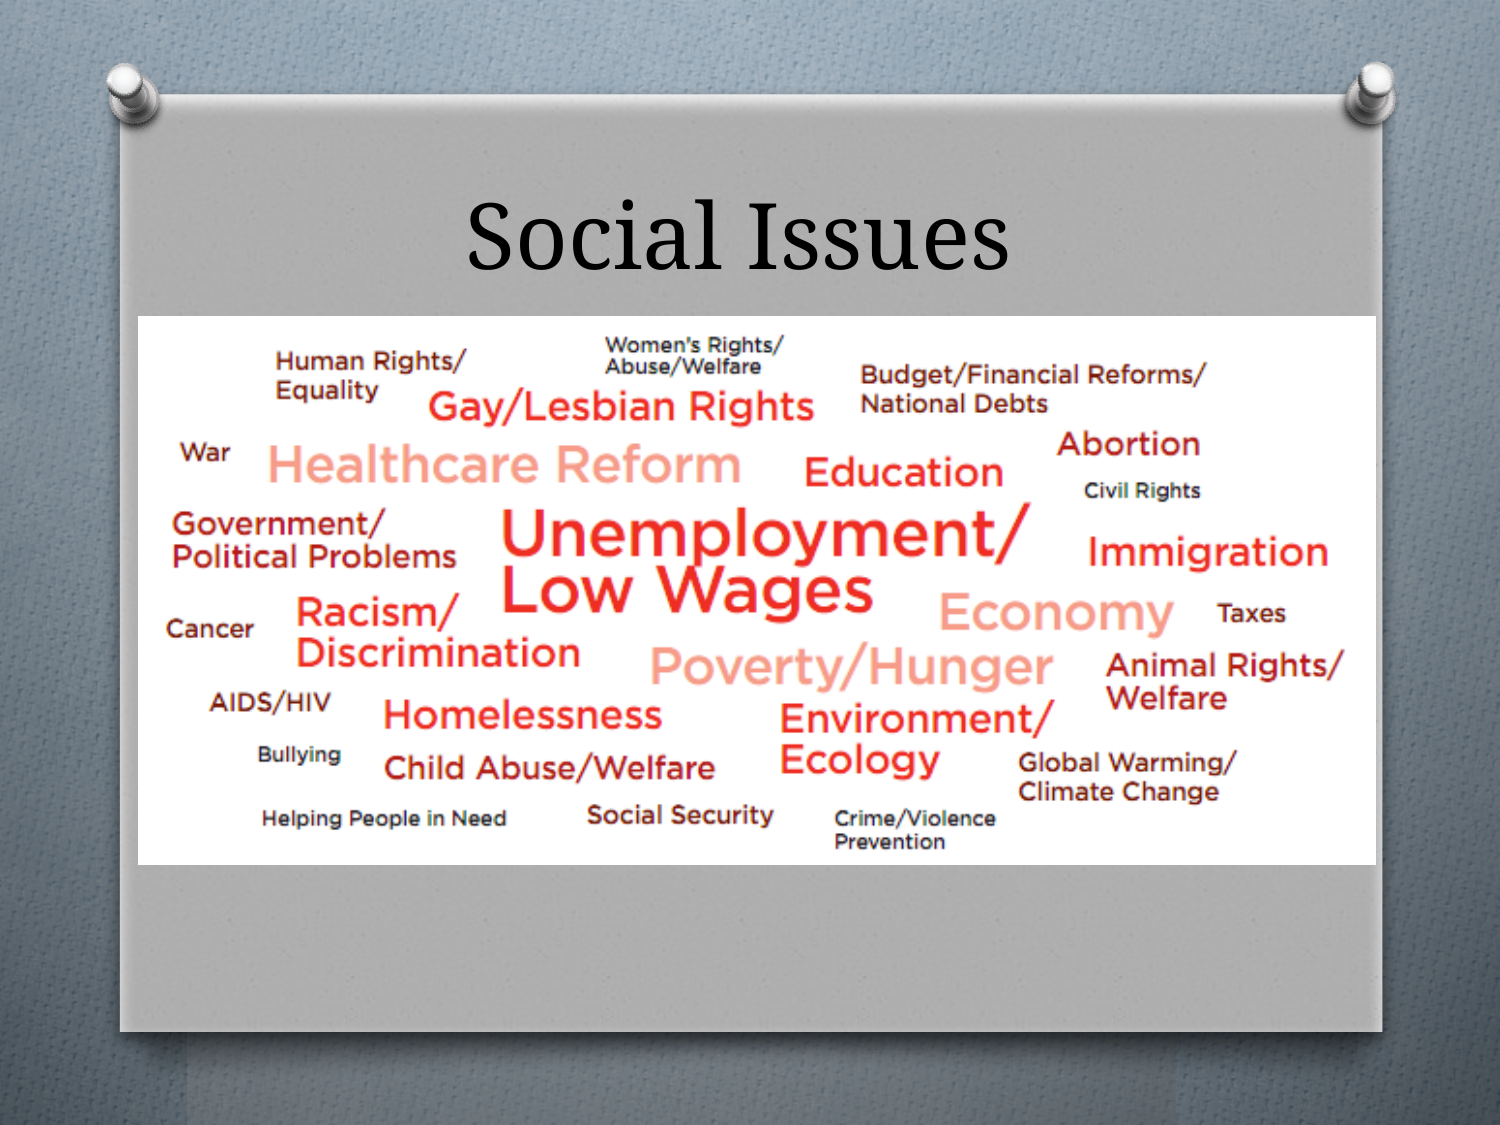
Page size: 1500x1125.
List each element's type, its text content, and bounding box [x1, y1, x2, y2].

picture [1317, 35, 1439, 156]
picture [75, 29, 198, 153]
title Social Issues [179, 134, 1323, 316]
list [138, 316, 1377, 865]
